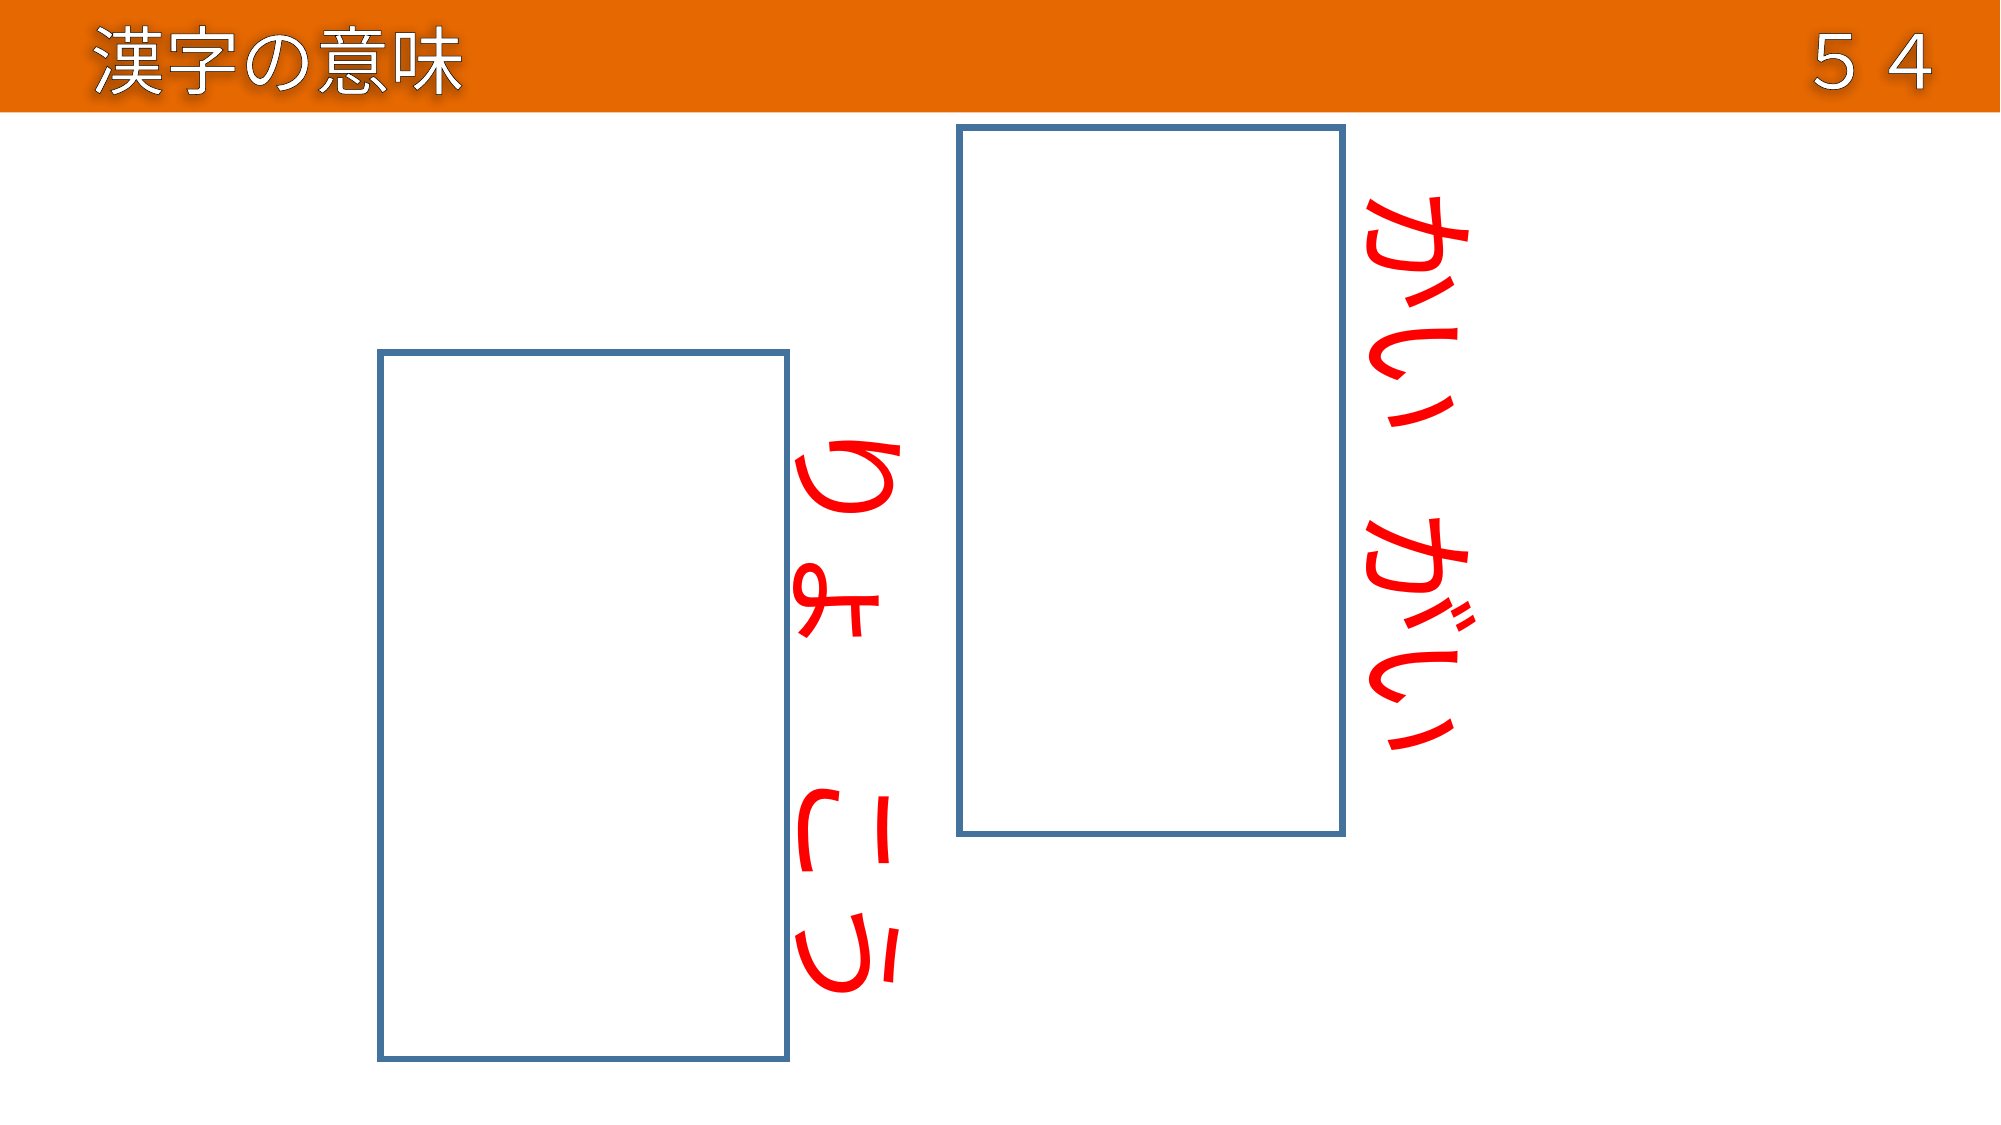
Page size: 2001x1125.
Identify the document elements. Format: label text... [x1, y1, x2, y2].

text_box こう [788, 752, 935, 1021]
text_box かい [1344, 172, 1503, 441]
text_box りょ [788, 400, 935, 668]
text_box がい [1344, 495, 1503, 764]
text_box 漢字の意味 [75, 6, 1402, 112]
text_box ５４ [1782, 6, 1963, 112]
text_box 旅行 [366, 352, 818, 1125]
text_box [0, 0, 2000, 113]
text_box [379, 351, 788, 1060]
text_box [959, 126, 1344, 835]
text_box 海外 [934, 122, 1387, 882]
